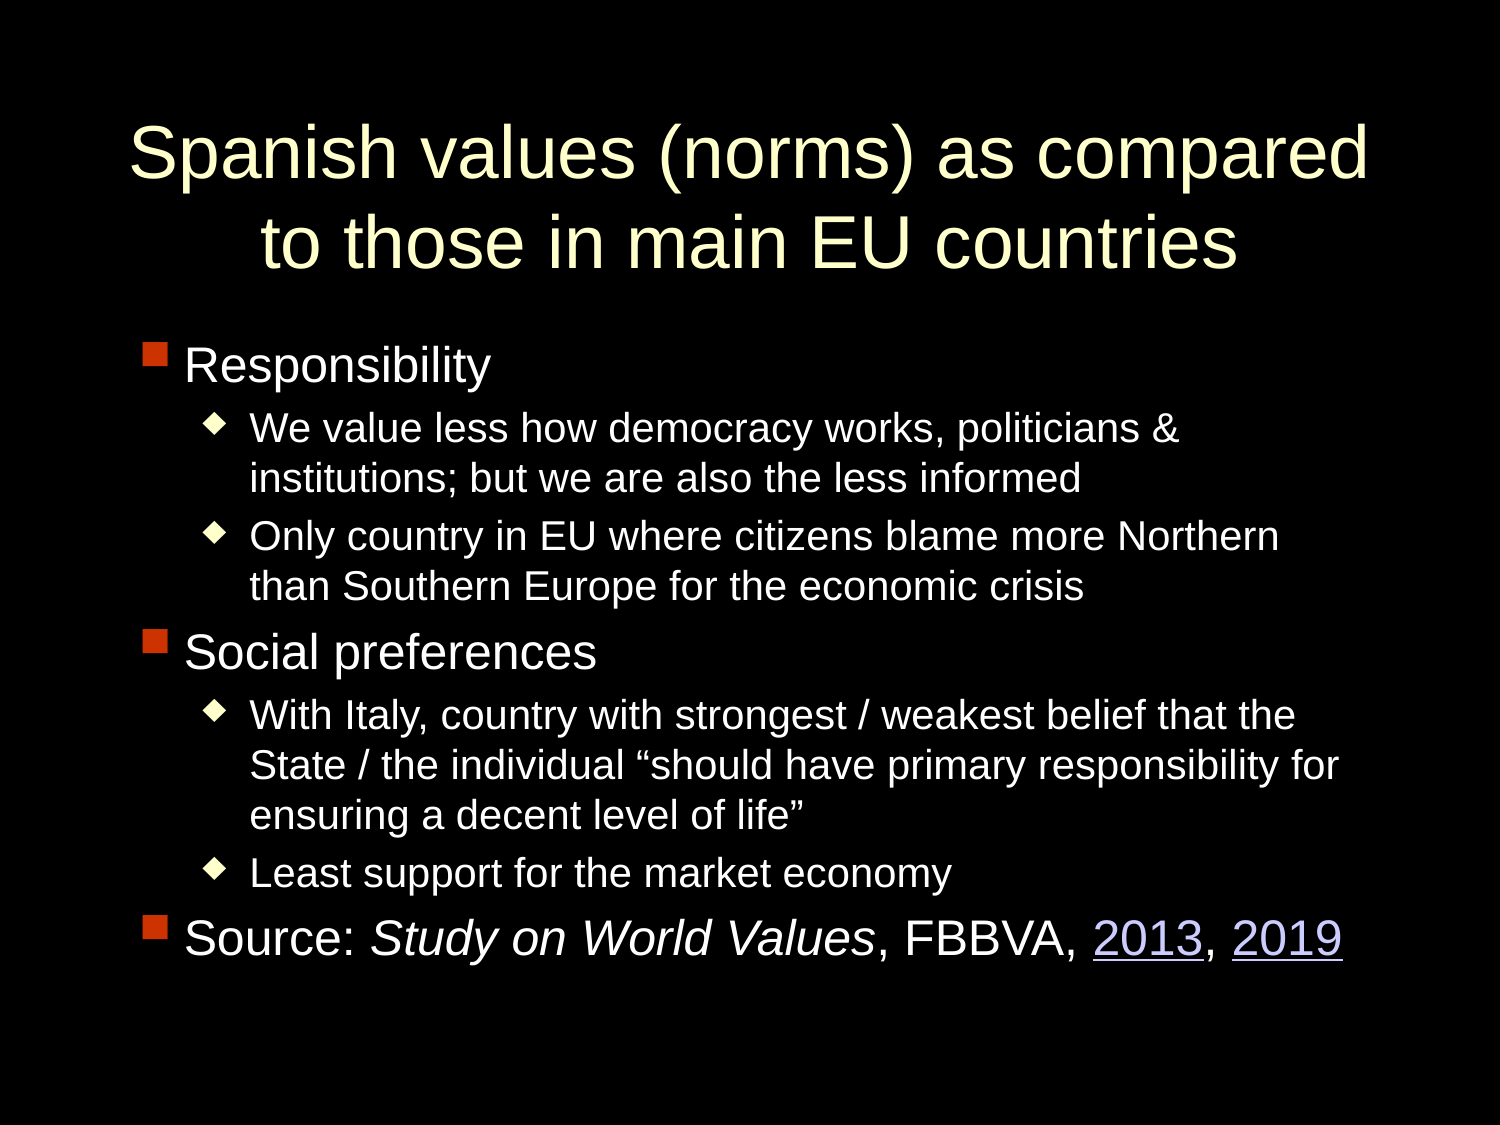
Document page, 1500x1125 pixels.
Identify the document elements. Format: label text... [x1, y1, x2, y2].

title Spanish values (norms) as compared to those in main EU countries [112, 99, 1388, 288]
list Responsibility We value less how democracy works, politicians & institutions; but we are also the less informed Only country in EU where citizens blame more Northern than Southern Europe for the economic crisis Social preferences With Italy, country with strongest / weakest belief that the State / the individual “should have primary responsibility for ensuring a decent level of life” Least support for the market economy Source: Study on World Values, FBBVA, 2013, 2019 [112, 324, 1388, 1000]
